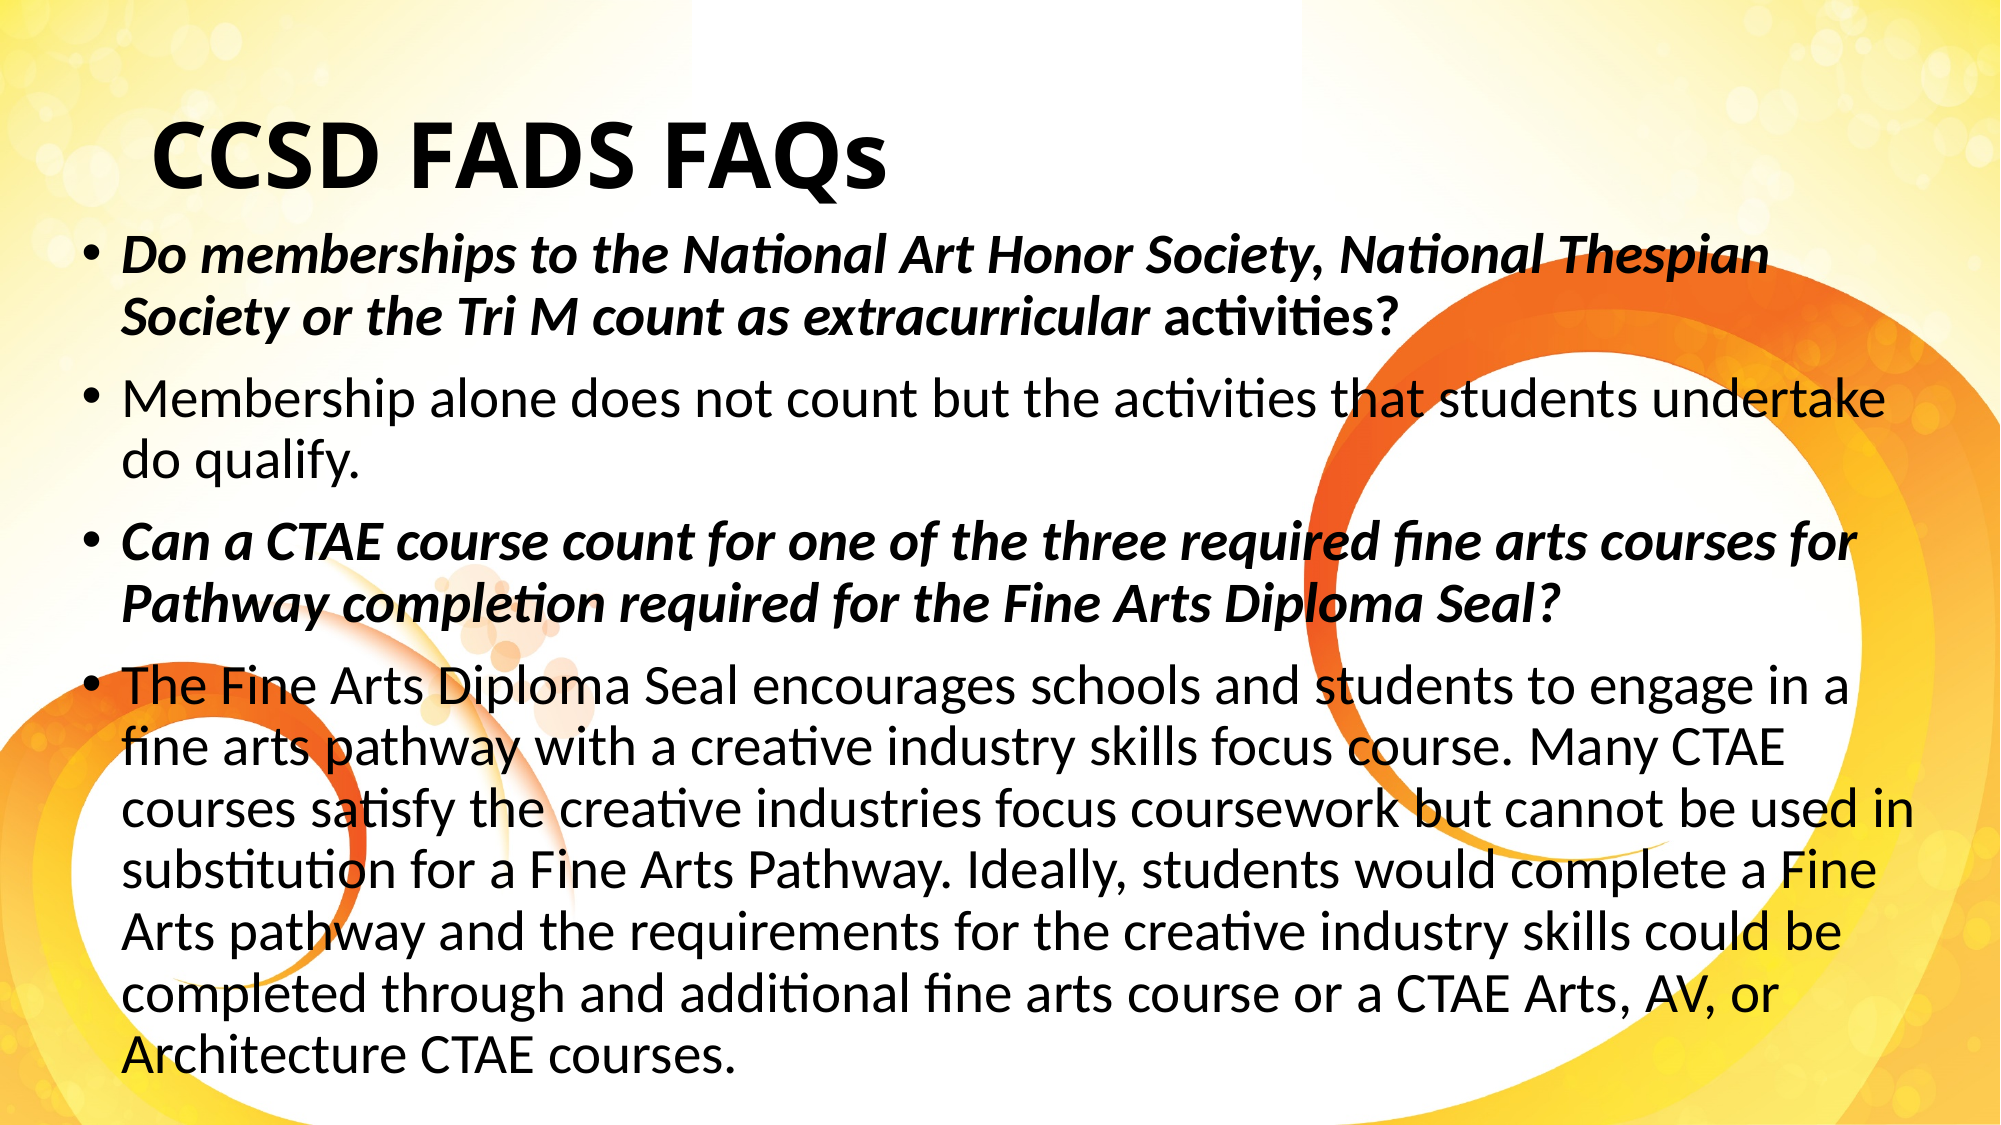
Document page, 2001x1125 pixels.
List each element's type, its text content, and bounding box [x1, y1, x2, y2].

list Do memberships to the National Art Honor Society, National Thespian Society or the Tri M count as extracurricular activities? Membership alone does not count but the activities that students undertake do qualify. Can a CTAE course count for one of the three required fine arts courses for Pathway completion required for the Fine Arts Diploma Seal? The Fine Arts Diploma Seal encourages schools and students to engage in a fine arts pathway with a creative industry skills focus course. Many CTAE courses satisfy the creative industries focus coursework but cannot be used in substitution for a Fine Arts Pathway. Ideally, students would complete a Fine Arts pathway and the requirements for the creative industry skills could be completed through and additional fine arts course or a CTAE Arts, AV, or Architecture CTAE courses. [692, 216, 1302, 1096]
picture [0, 0, 692, 1125]
title CCSD FADS FAQs [692, 50, 1302, 216]
picture [1302, 0, 2000, 1125]
